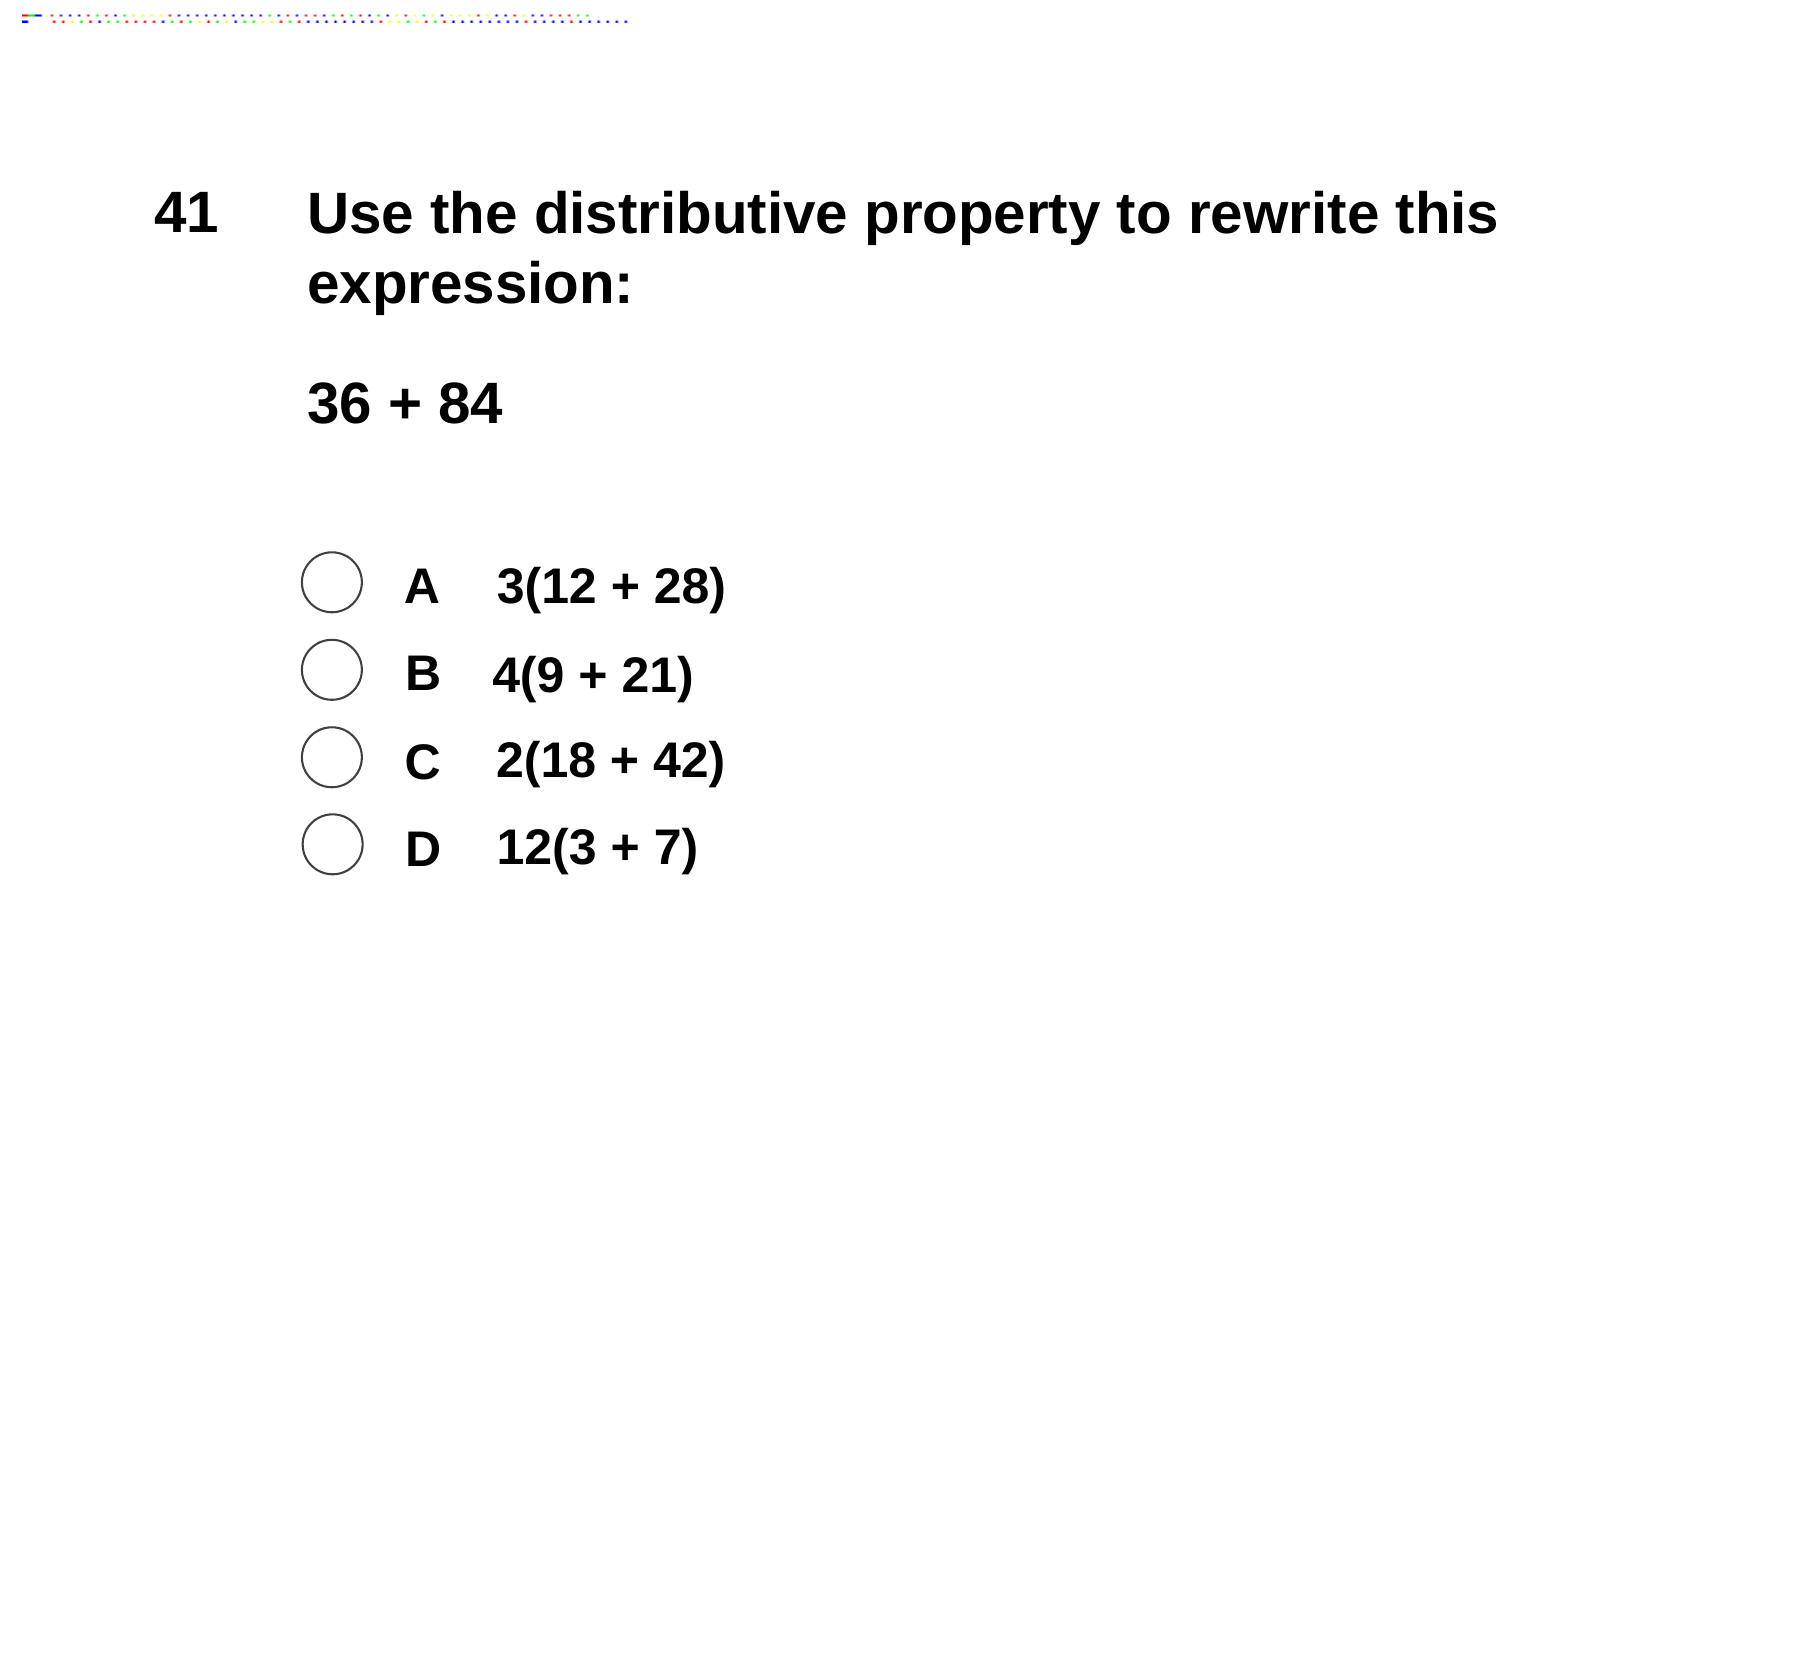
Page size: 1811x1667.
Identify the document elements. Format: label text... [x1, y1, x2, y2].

text_box 3(12 + 28) [482, 546, 742, 622]
text_box 12(3 + 7) [481, 807, 714, 882]
text_box [300, 812, 365, 877]
text_box B [390, 633, 441, 709]
text_box A [388, 545, 443, 621]
text_box [299, 725, 364, 790]
text_box [299, 550, 364, 615]
text_box 4(9 + 21) [477, 635, 709, 710]
text_box [299, 637, 364, 702]
text_box C [389, 721, 444, 797]
text_box 2(18 + 42) [481, 720, 741, 795]
text_box D [390, 808, 445, 884]
text_box Use the distributive property to rewrite this expression: 36 + 84 [292, 168, 1743, 443]
picture [22, 13, 639, 24]
text_box 41 [139, 167, 256, 252]
